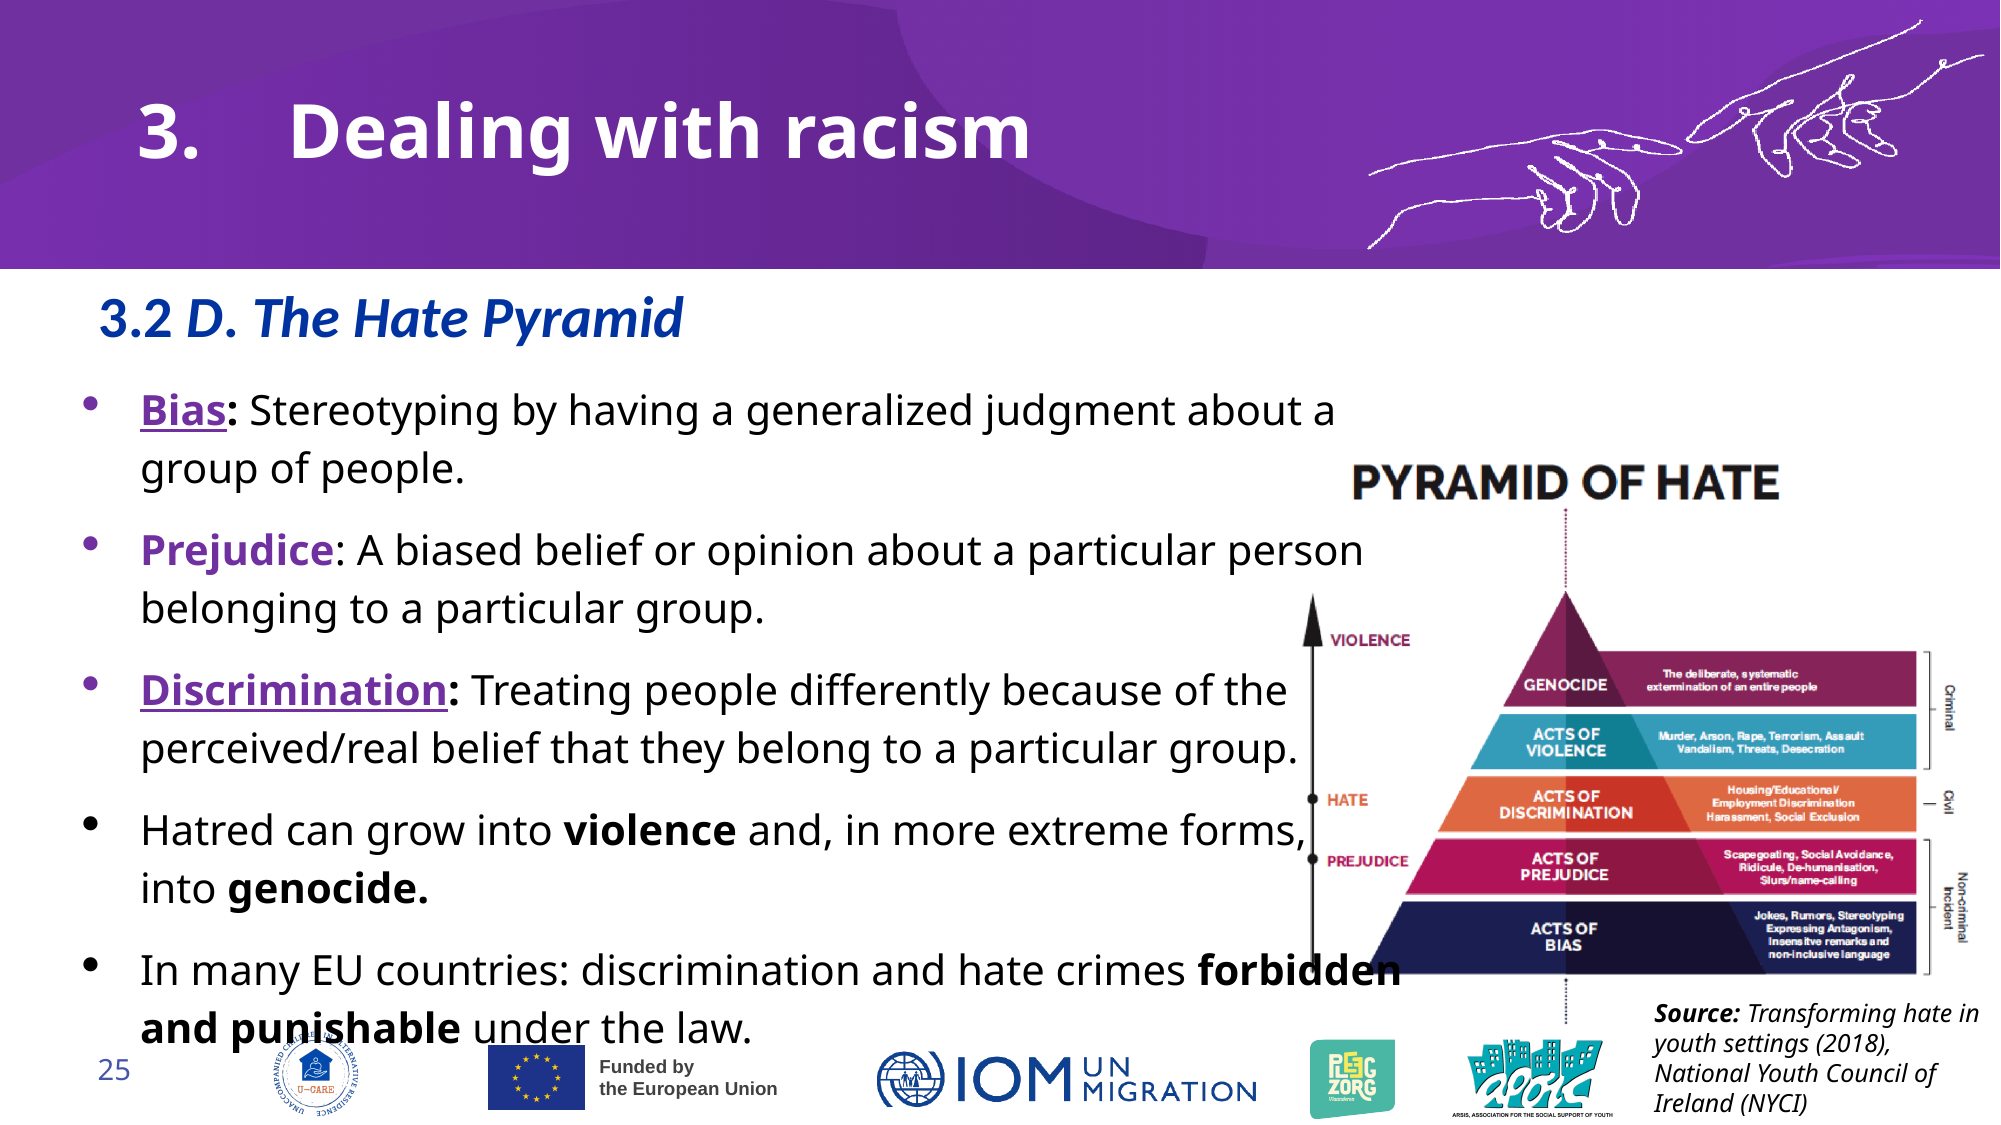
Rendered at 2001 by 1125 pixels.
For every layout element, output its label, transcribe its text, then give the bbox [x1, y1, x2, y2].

list 3.2 D. The Hate Pyramid [83, 279, 1917, 387]
text_box Source: Transforming hate in youth settings (2018), National Youth Council of Ireland (NYCI) [1639, 990, 2000, 1125]
text_box Bias: Stereotyping by having a generalized judgment about a group of people. Prejudice: A biased belief or opinion about a particular person belonging to a particular group. Discrimination: Treating people differently because of the perceived/real belief that they belong to a particular group. Hatred can grow into violence and, in more extreme forms, into genocide. In many EU countries: discrimination and hate crimes forbidden and punishable under the law. [68, 369, 1456, 1125]
picture [1294, 431, 1977, 1119]
picture [0, 0, 2000, 270]
